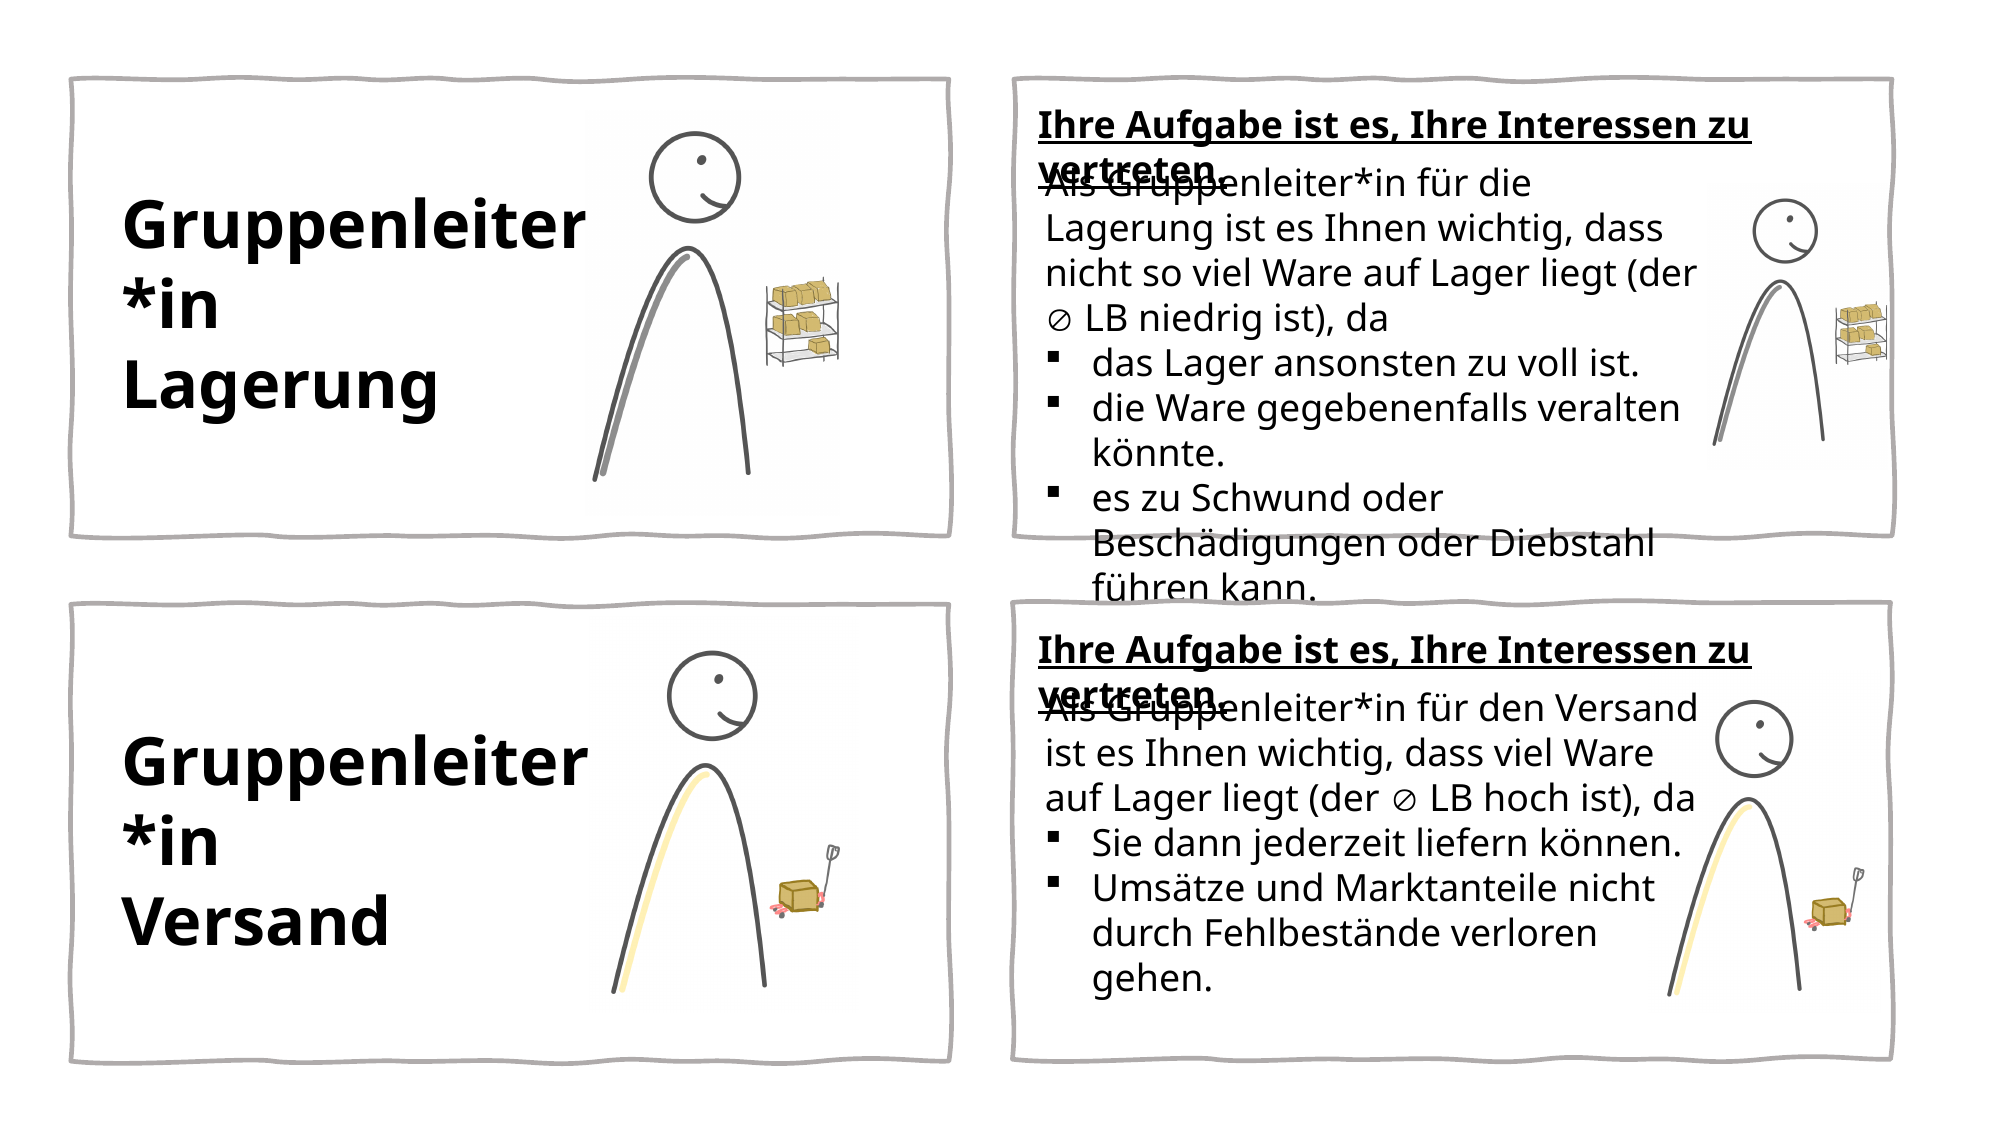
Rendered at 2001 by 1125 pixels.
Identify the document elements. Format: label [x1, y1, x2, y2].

text_box [70, 604, 949, 1062]
text_box [1012, 602, 1891, 1060]
text_box [1013, 79, 1892, 536]
text_box [70, 79, 949, 536]
